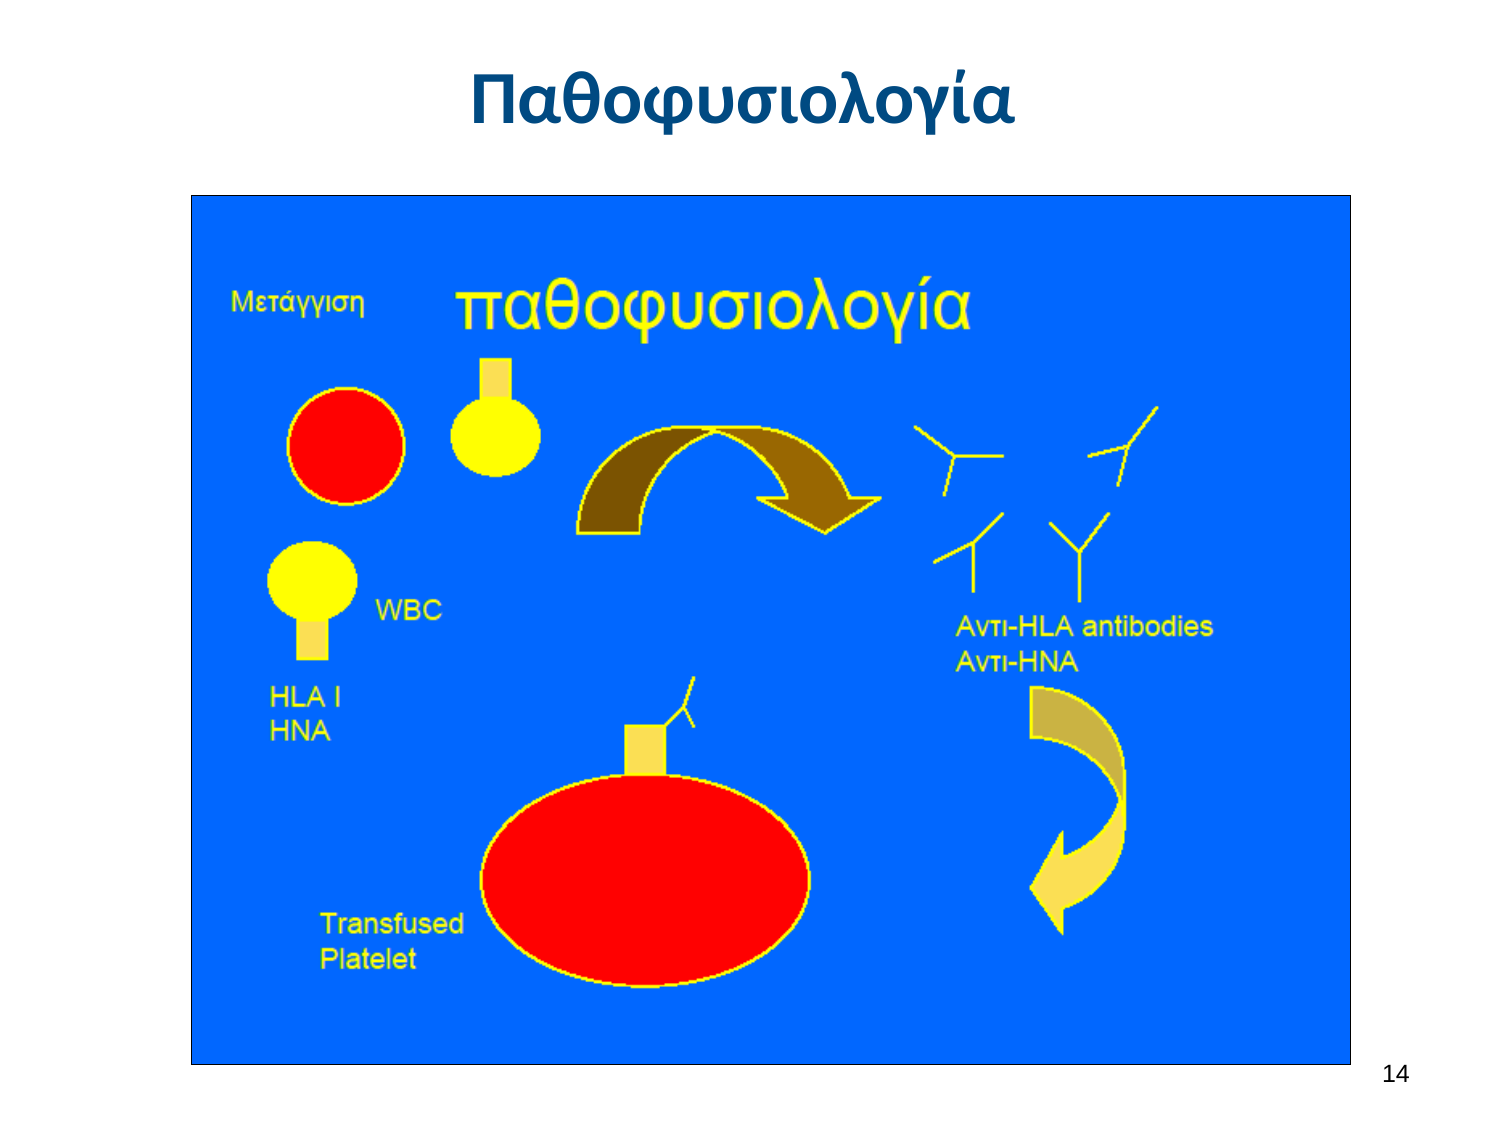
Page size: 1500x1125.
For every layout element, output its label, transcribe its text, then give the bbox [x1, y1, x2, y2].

picture [191, 195, 1351, 1065]
title Παθοφυσιολογία [76, 19, 1427, 169]
slide_number 13 [1074, 1042, 1425, 1103]
